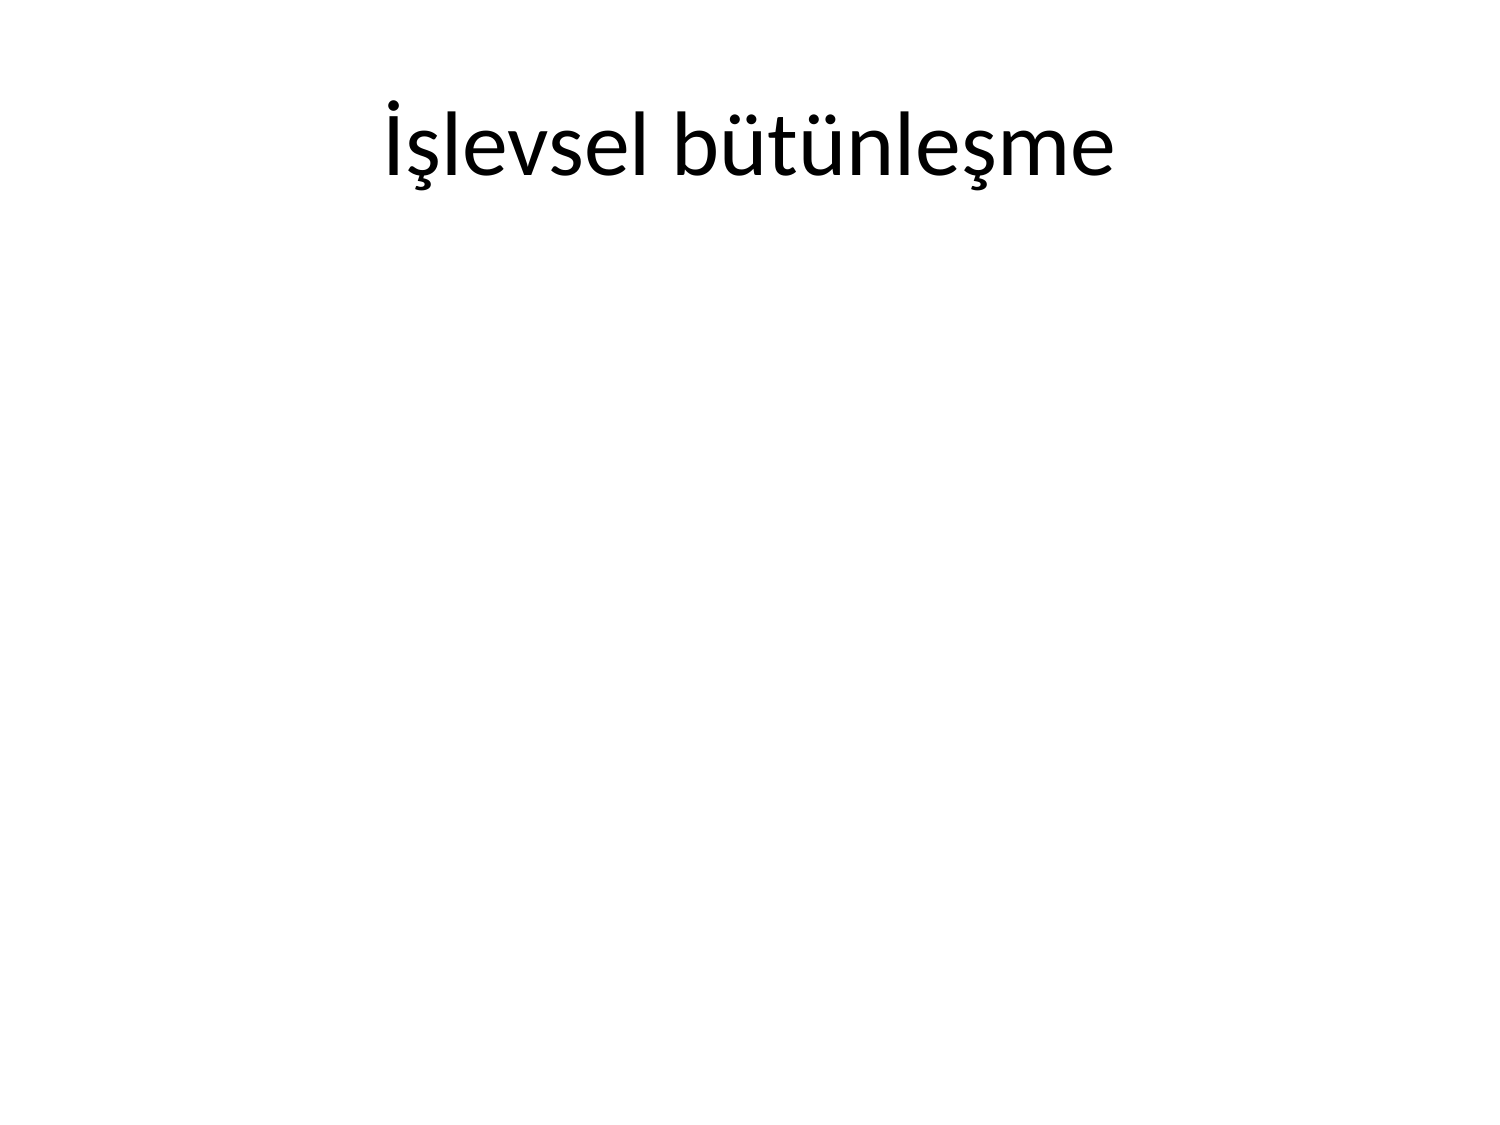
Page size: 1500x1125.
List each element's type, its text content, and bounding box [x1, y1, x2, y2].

title İşlevsel bütünleşme [75, 45, 1425, 233]
